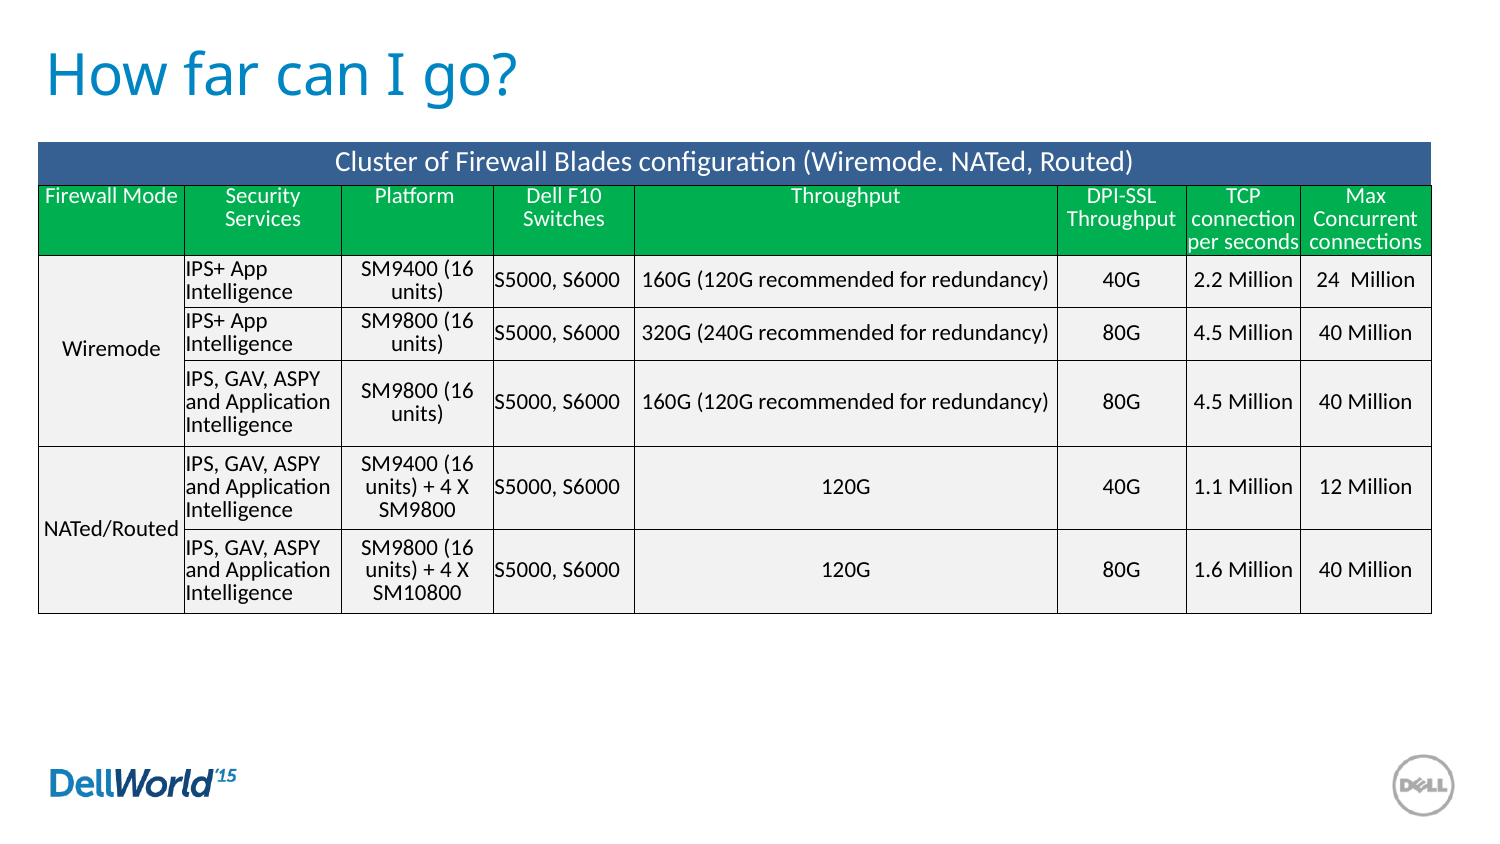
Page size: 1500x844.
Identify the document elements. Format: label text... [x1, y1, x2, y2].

table_cell 2.2 Million [1187, 256, 1300, 307]
table_cell TCP connection per seconds [1187, 186, 1300, 255]
table_cell IPS, GAV, ASPY and Application Intelligence [185, 447, 341, 529]
picture [1384, 746, 1462, 824]
table_cell 80G [1058, 530, 1186, 613]
table_cell 40G [1058, 256, 1186, 307]
table_cell 120G [635, 530, 1057, 613]
table_cell 12 Million [1301, 447, 1431, 529]
table_cell SM9400 (16 units) + 4 X SM9800 [342, 447, 493, 529]
table_cell Wiremode [39, 256, 184, 446]
table_cell S5000, S6000 [494, 447, 634, 529]
table_cell 40G [1058, 447, 1186, 529]
table_cell Dell F10 Switches [494, 186, 634, 255]
table_cell IPS+ App Intelligence [185, 256, 341, 307]
table_cell 80G [1058, 361, 1186, 446]
table_cell 120G [635, 447, 1057, 529]
table_cell 80G [1058, 308, 1186, 360]
table_cell Max Concurrent connections [1301, 186, 1431, 255]
table_cell Platform [342, 186, 493, 255]
table_cell IPS+ App Intelligence [185, 308, 341, 360]
table_cell 40 Million [1301, 308, 1431, 360]
table_cell IPS, GAV, ASPY and Application Intelligence [185, 361, 341, 446]
table_cell NATed/Routed [39, 447, 184, 613]
table_cell 160G (120G recommended for redundancy) [635, 256, 1057, 307]
table_cell S5000, S6000 [494, 308, 634, 360]
picture [29, 735, 261, 829]
table_cell DPI-SSL Throughput [1058, 186, 1186, 255]
table_cell 40 Million [1301, 530, 1431, 613]
table_cell 160G (120G recommended for redundancy) [635, 361, 1057, 446]
table_cell 1.1 Million [1187, 447, 1300, 529]
table_cell 320G (240G recommended for redundancy) [635, 308, 1057, 360]
table_cell S5000, S6000 [494, 256, 634, 307]
title How far can I go? [44, 44, 1351, 142]
table_cell 4.5 Million [1187, 361, 1300, 446]
table_cell 1.6 Million [1187, 530, 1300, 613]
table_cell SM9400 (16 units) [342, 256, 493, 307]
table_cell SM9800 (16 units) [342, 308, 493, 360]
table_cell Security Services [185, 186, 341, 255]
table_cell 4.5 Million [1187, 308, 1300, 360]
table_cell 24 Million [1301, 256, 1431, 307]
table_cell S5000, S6000 [494, 361, 634, 446]
table_cell SM9800 (16 units) + 4 X SM10800 [342, 530, 493, 613]
table_cell SM9800 (16 units) [342, 361, 493, 446]
table_cell Firewall Mode [39, 186, 184, 255]
table_cell Throughput [635, 186, 1057, 255]
table_header Cluster of Firewall Blades configuration (Wiremode. NATed, Routed) [38, 142, 1431, 185]
table_cell S5000, S6000 [494, 530, 634, 613]
table_cell IPS, GAV, ASPY and Application Intelligence [185, 530, 341, 613]
table_cell 40 Million [1301, 361, 1431, 446]
